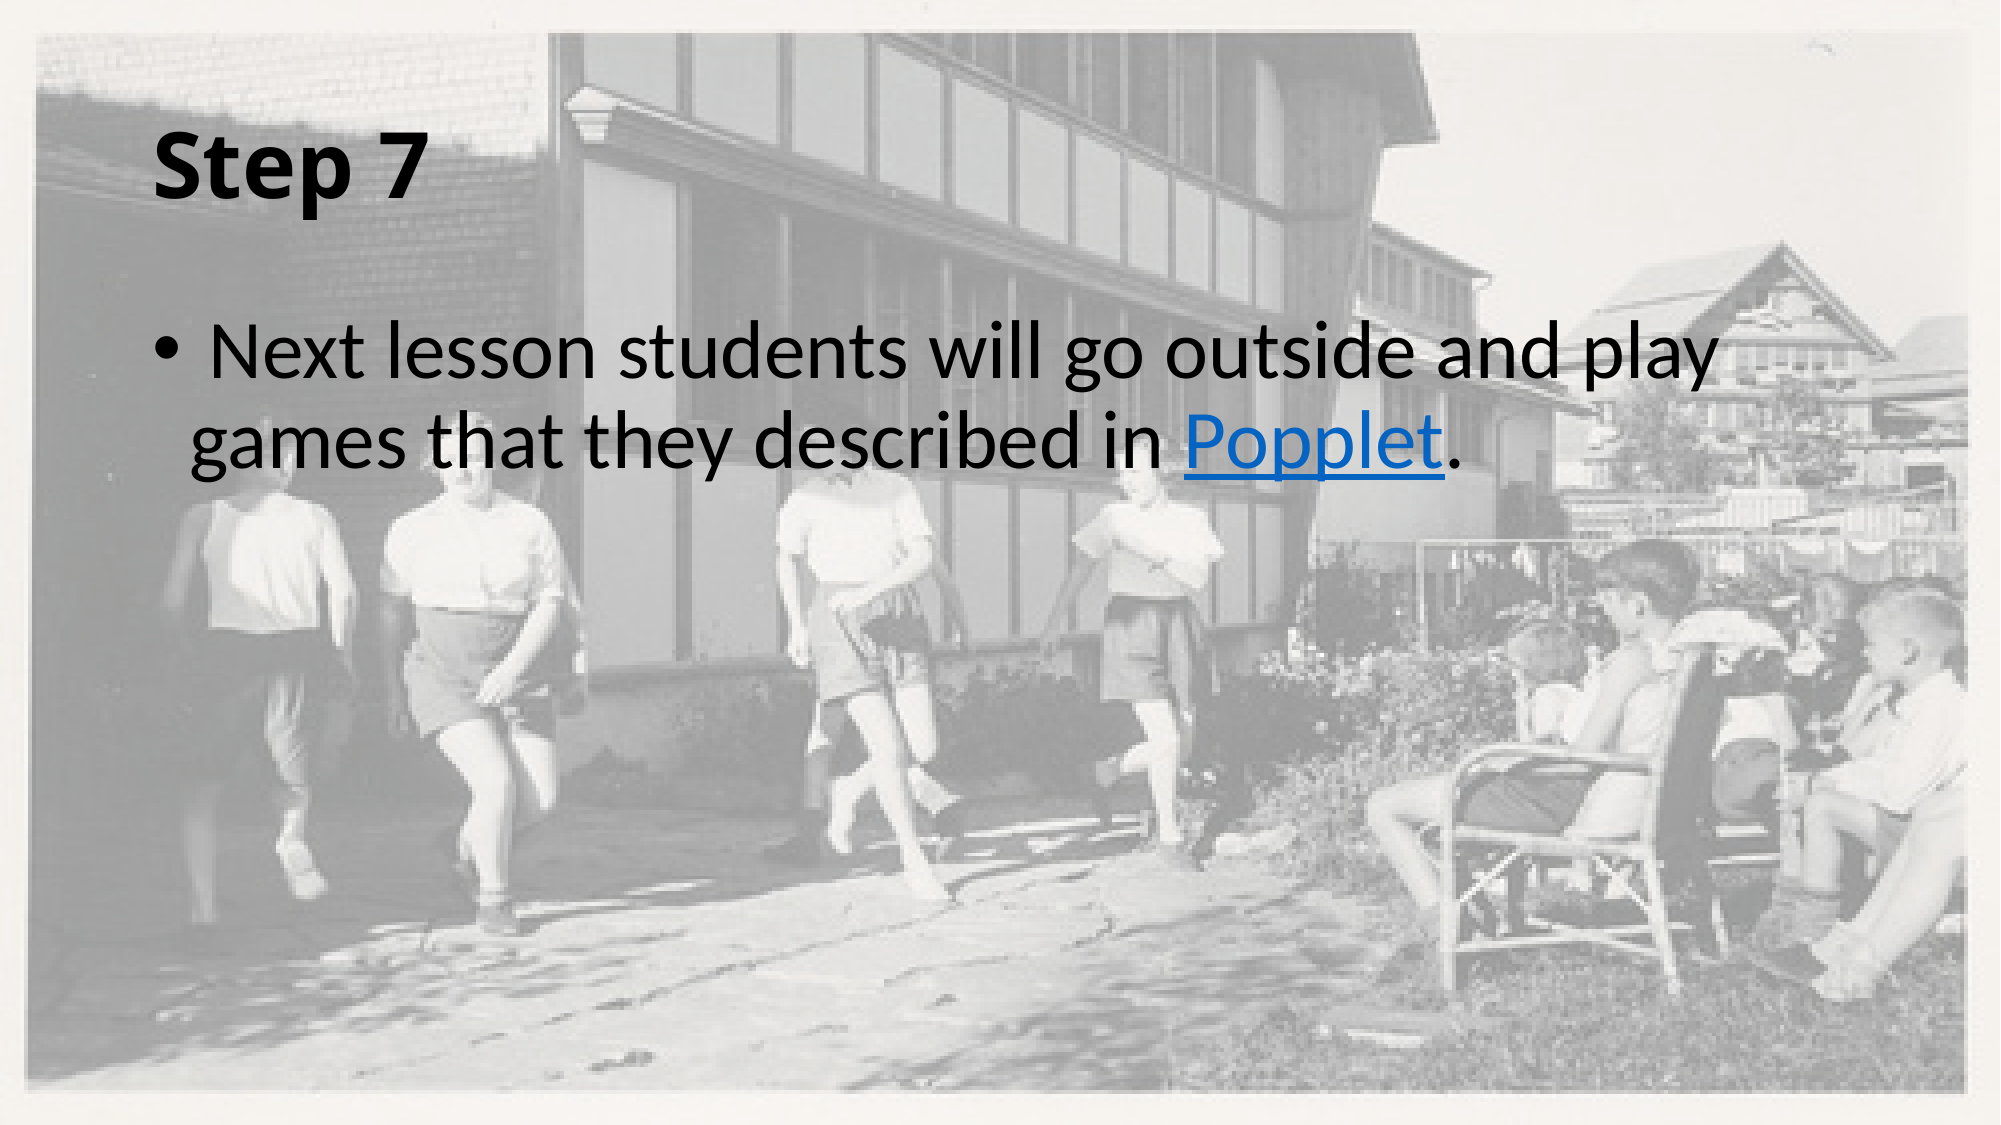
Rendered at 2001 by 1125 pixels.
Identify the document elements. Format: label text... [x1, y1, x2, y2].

title Step 7 [137, 59, 1863, 278]
list Next lesson students will go outside and play games that they described in Popplet. [137, 299, 1863, 1014]
